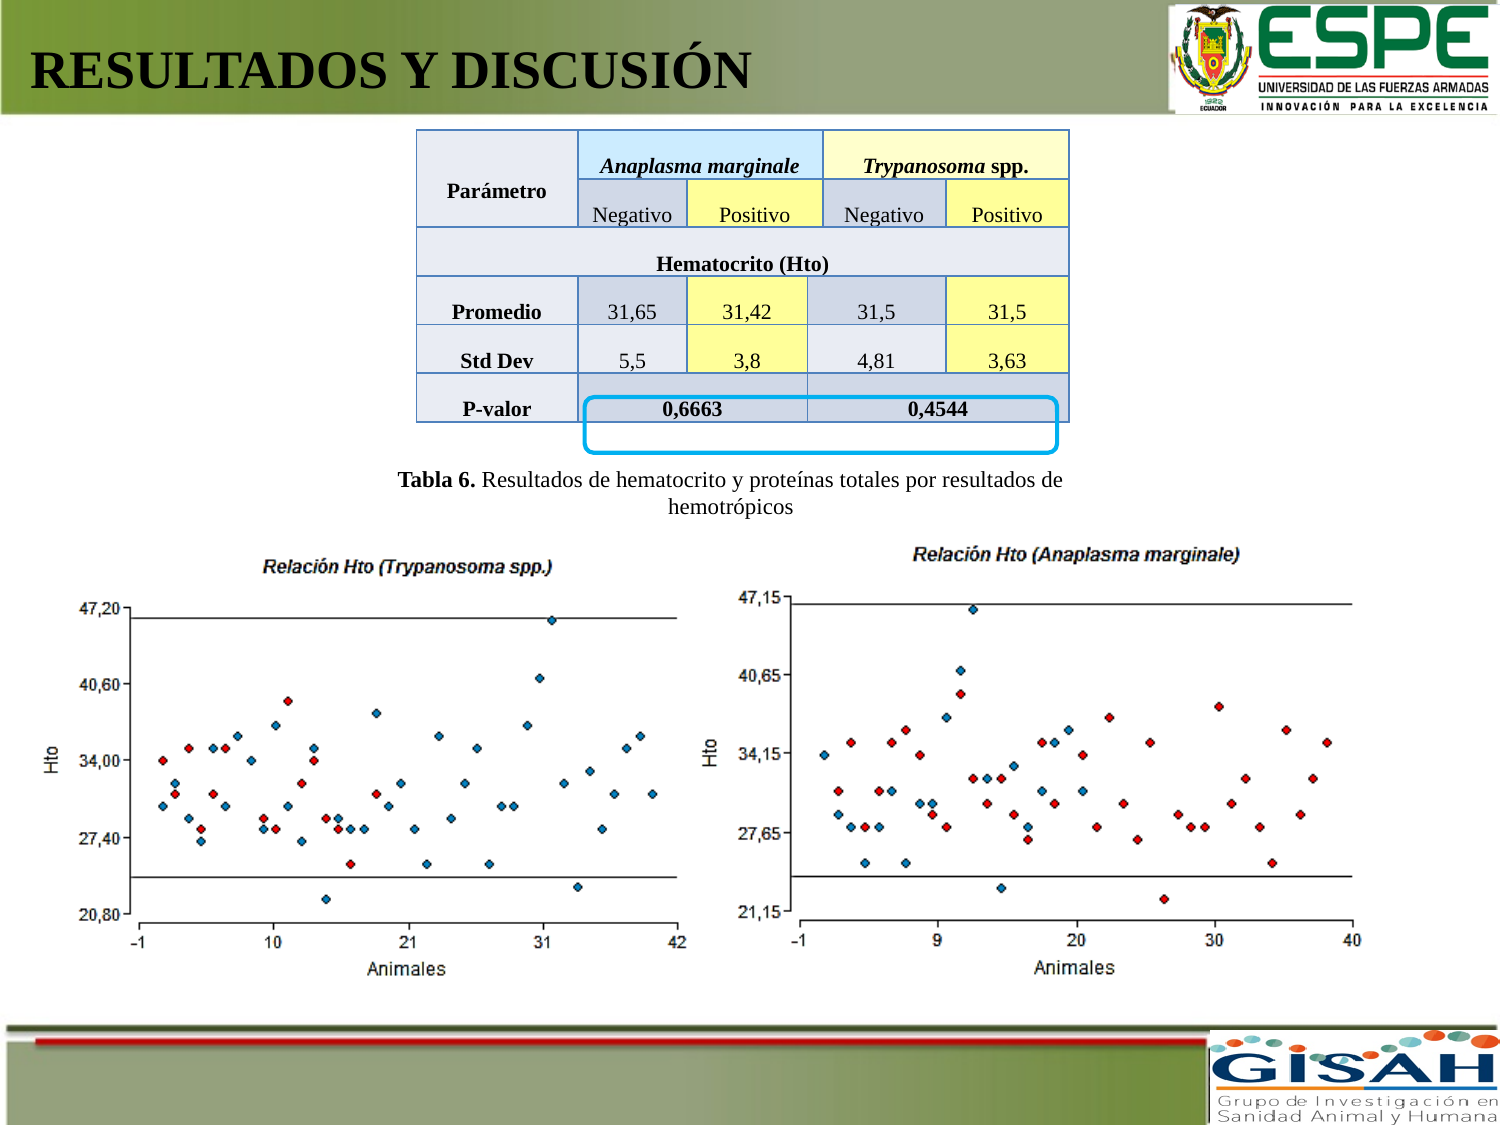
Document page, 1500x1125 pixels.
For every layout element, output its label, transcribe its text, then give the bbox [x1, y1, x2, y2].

table_cell P-valor [417, 374, 577, 421]
table_cell Positivo [688, 180, 822, 226]
table_header Parámetro [417, 131, 577, 226]
table_cell 0,4544 [808, 374, 1068, 421]
table_cell 31,5 [947, 277, 1068, 324]
text_box Tabla 6. Resultados de hematocrito y proteínas totales por resultados de hemotrópicos [369, 456, 1093, 527]
table_cell 3,8 [688, 325, 807, 372]
table_cell 0,6663 [579, 374, 807, 421]
table_cell Positivo [947, 180, 1068, 226]
table_cell 3,63 [947, 325, 1068, 372]
picture [0, 0, 1500, 1125]
table_cell Negativo [824, 180, 945, 226]
table_header Trypanosoma spp. [824, 131, 1068, 178]
table_cell 31,5 [808, 277, 945, 324]
table_cell 4,81 [808, 325, 945, 372]
table_cell 31,42 [688, 277, 807, 324]
table_cell Hematocrito (Hto) [417, 228, 1068, 275]
table_cell 31,65 [579, 277, 686, 324]
table_header Anaplasma marginale [579, 131, 822, 178]
text_box [582, 394, 1060, 455]
table_cell Std Dev [417, 325, 577, 372]
table_cell Negativo [579, 180, 686, 226]
text_box RESULTADOS Y DISCUSIÓN [15, 8, 1365, 125]
table_cell Promedio [417, 277, 577, 324]
table_cell 5,5 [579, 325, 686, 372]
